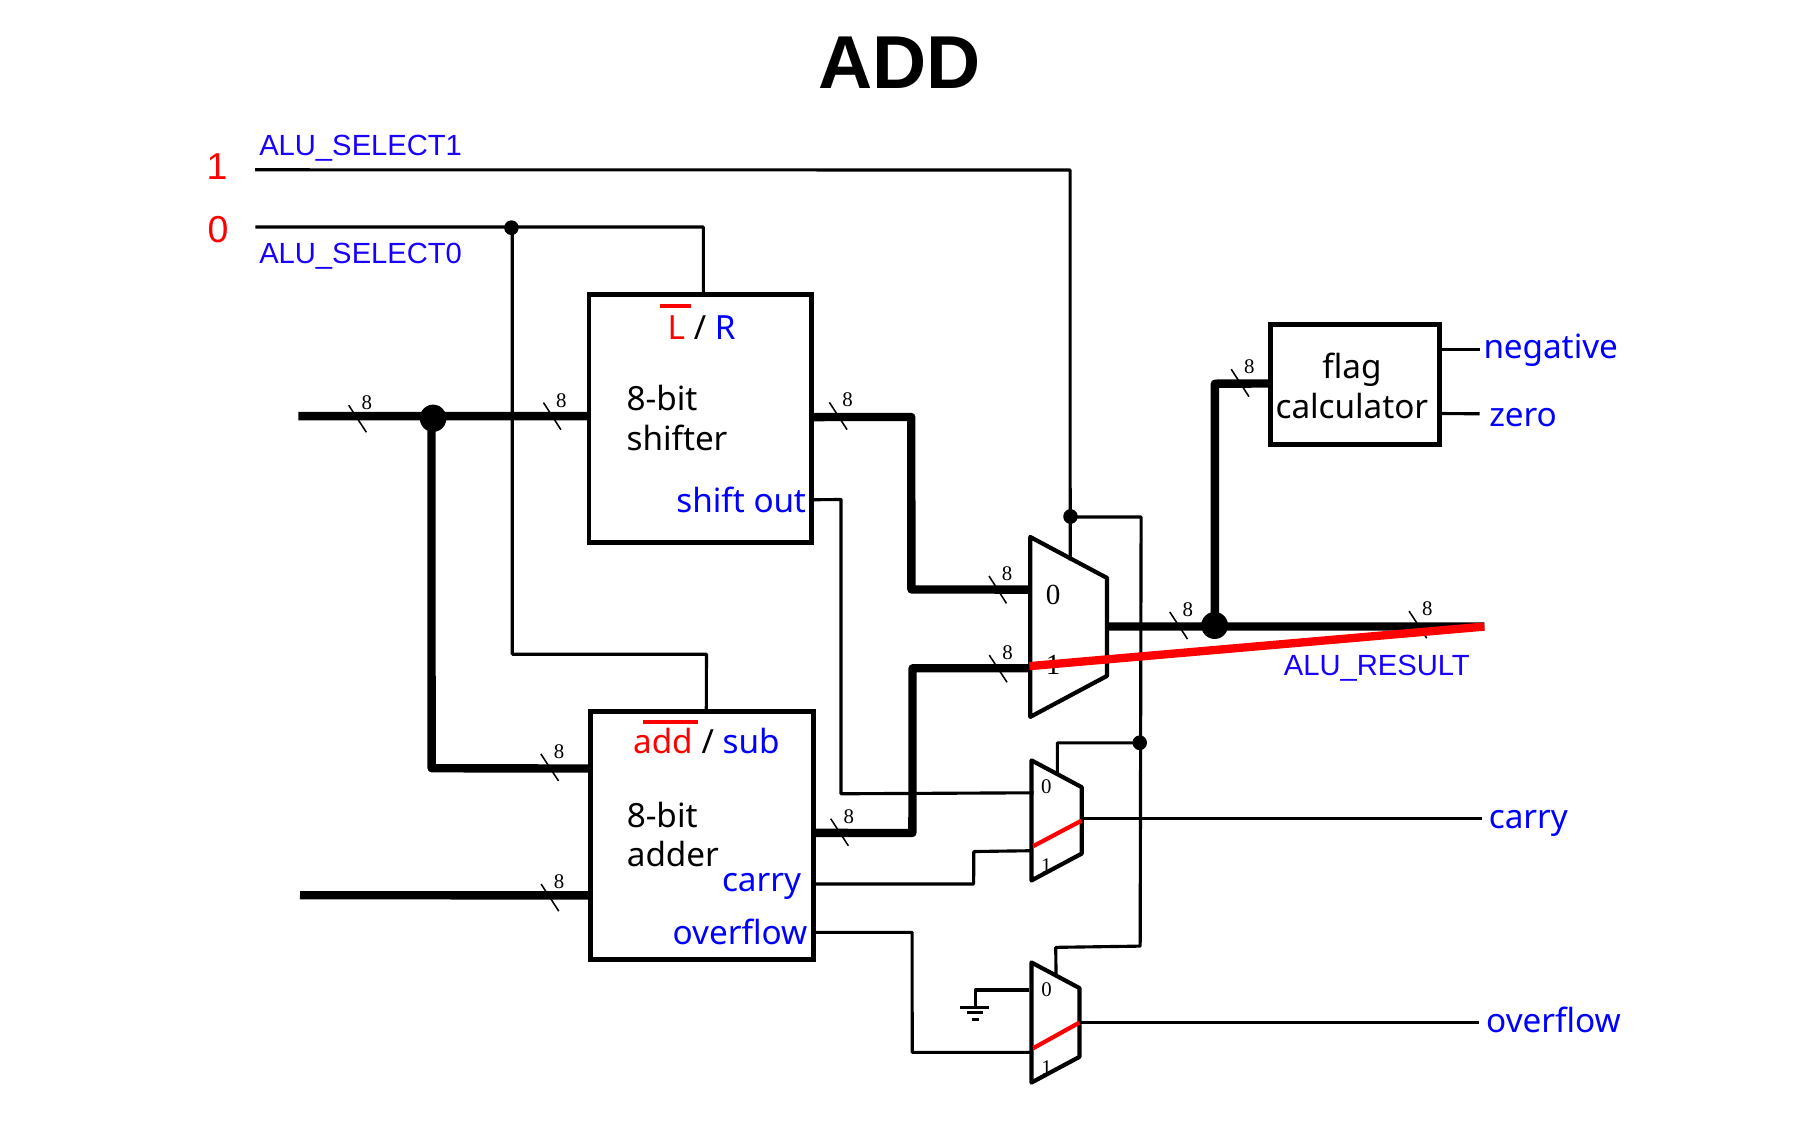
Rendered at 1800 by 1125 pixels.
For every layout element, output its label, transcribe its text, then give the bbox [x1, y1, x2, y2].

title ADD [150, 0, 1650, 112]
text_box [191, 118, 1624, 1083]
